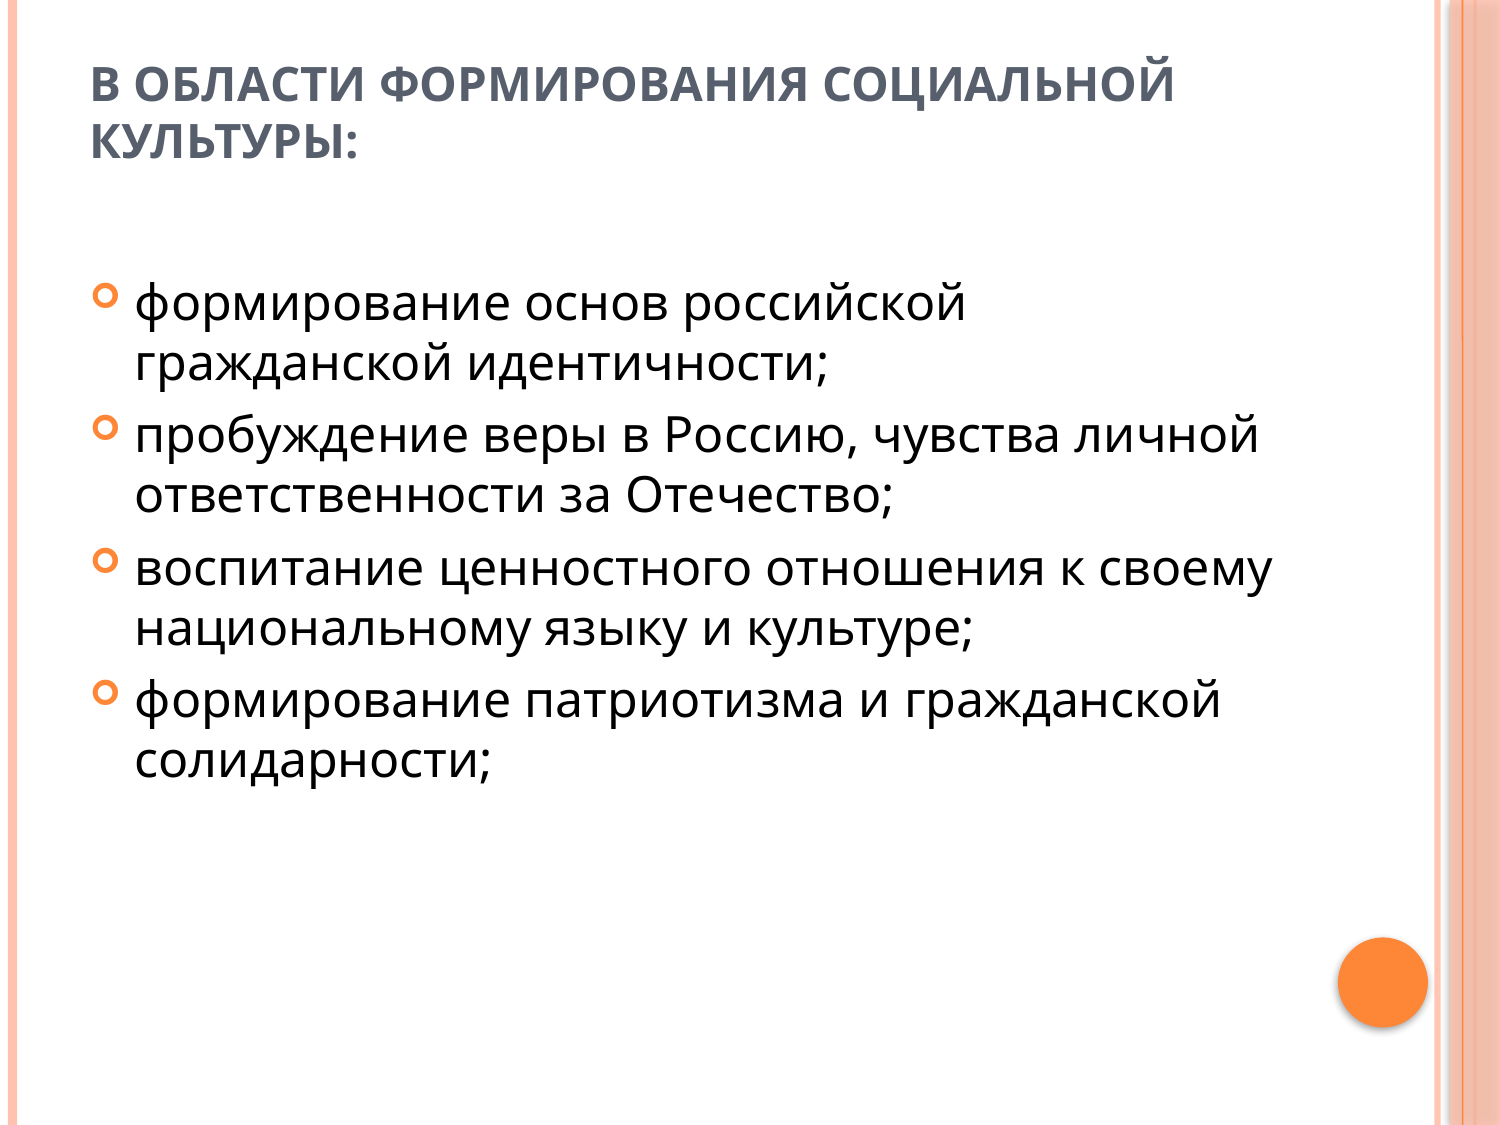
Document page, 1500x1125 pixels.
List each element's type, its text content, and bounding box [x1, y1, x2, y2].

title В области формирования социальной культуры: [75, 45, 1300, 233]
list формирование основ российской гражданской идентичности; пробуждение веры в Россию, чувства личной ответствен­ности за Отечество; воспитание ценностного отношения к своему нацио­нальному языку и культуре; формирование патриотизма и гражданской солидарности; [75, 262, 1300, 1062]
